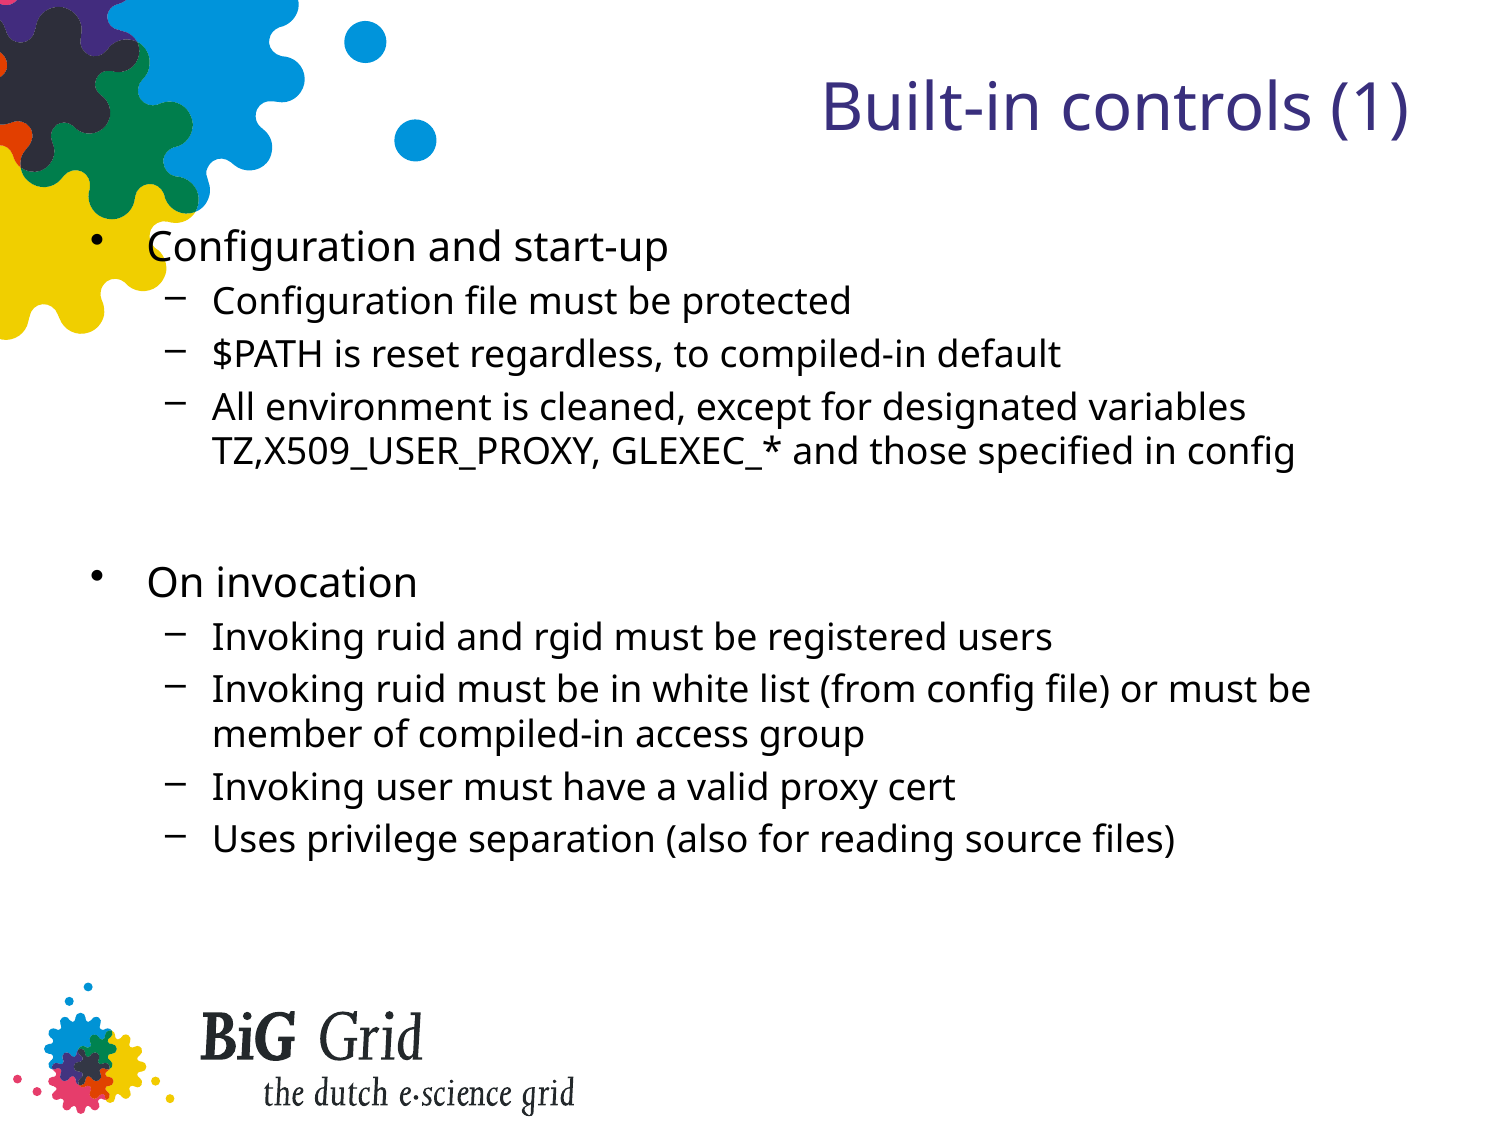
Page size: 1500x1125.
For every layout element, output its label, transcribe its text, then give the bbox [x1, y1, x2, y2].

list Configuration and start-up Configuration file must be protected $PATH is reset regardless, to compiled-in default All environment is cleaned, except for designated variables TZ,X509_USER_PROXY, GLEXEC_* and those specified in config On invocation Invoking ruid and rgid must be registered users Invoking ruid must be in white list (from config file) or must be member of compiled-in access group Invoking user must have a valid proxy cert Uses privilege separation (also for reading source files) [74, 212, 1442, 963]
title Built-in controls (1) [374, 44, 1426, 163]
